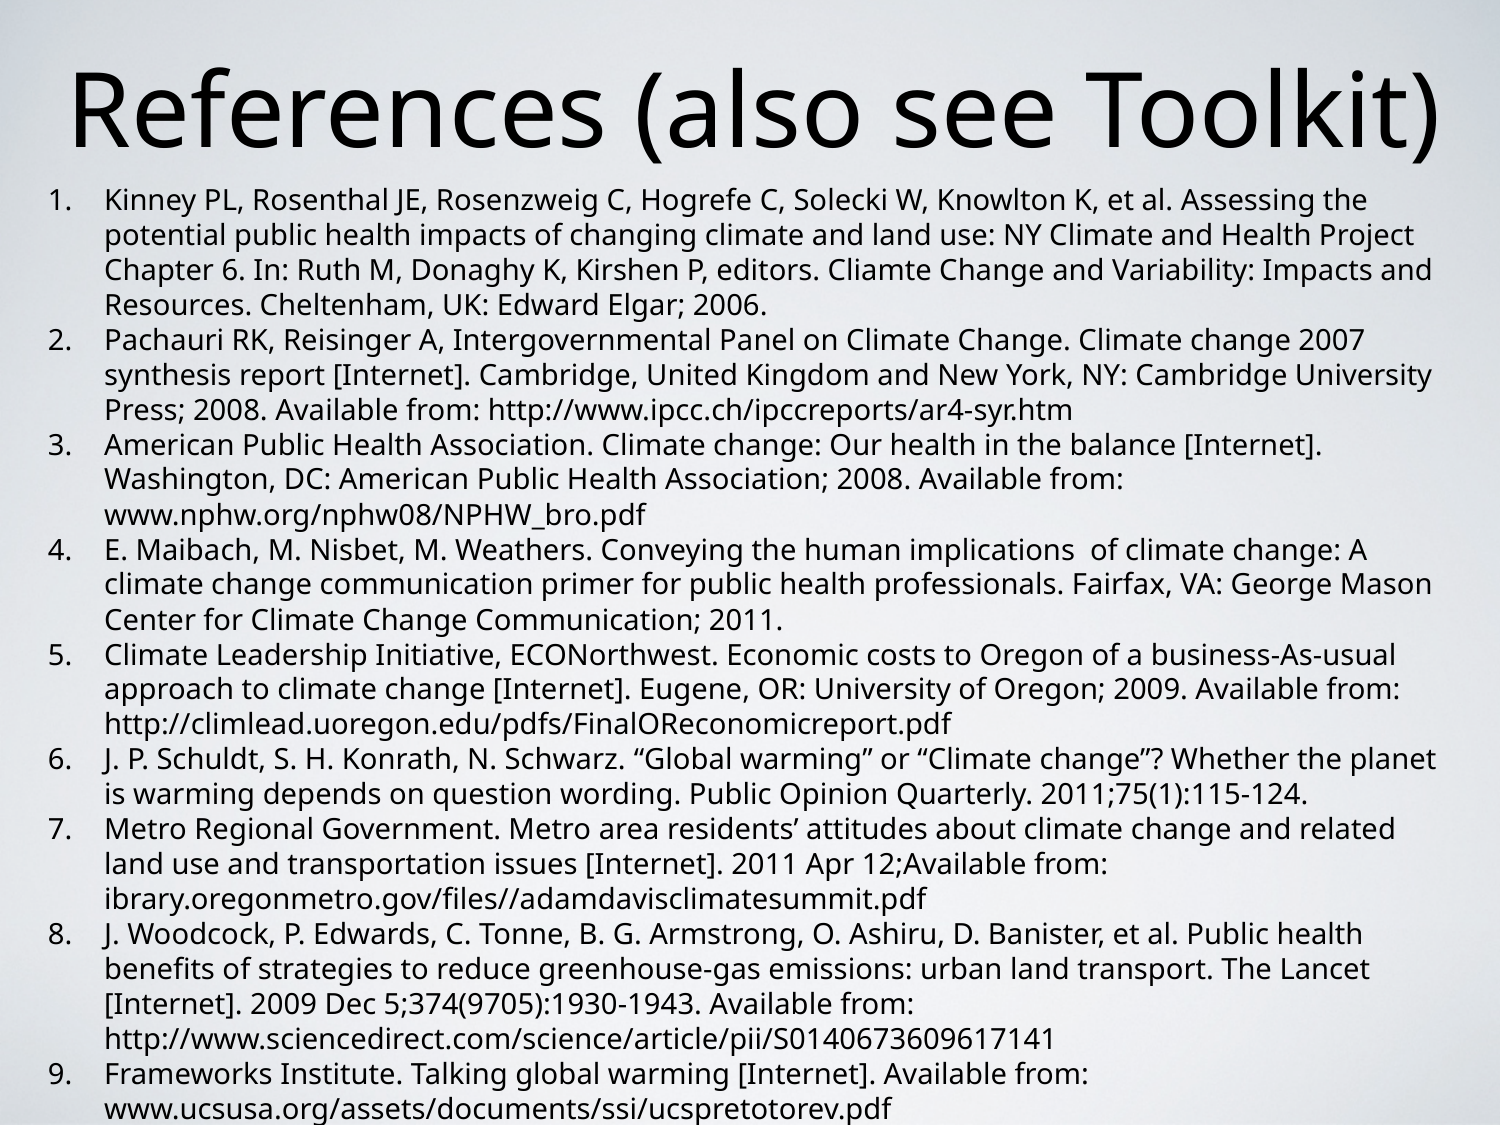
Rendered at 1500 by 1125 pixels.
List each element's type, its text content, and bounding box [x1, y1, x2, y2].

picture [0, 0, 1500, 1125]
list 1. Kinney PL, Rosenthal JE, Rosenzweig C, Hogrefe C, Solecki W, Knowlton K, et al. Assessing the potential public health impacts of changing climate and land use: NY Climate and Health Project Chapter 6. In: Ruth M, Donaghy K, Kirshen P, editors. Cliamte Change and Variability: Impacts and Resources. Cheltenham, UK: Edward Elgar; 2006. 2. Pachauri RK, Reisinger A, Intergovernmental Panel on Climate Change. Climate change 2007 synthesis report [Internet]. Cambridge, United Kingdom and New York, NY: Cambridge University Press; 2008. Available from: http://www.ipcc.ch/ipccreports/ar4-syr.htm 3. American Public Health Association. Climate change: Our health in the balance [Internet]. Washington, DC: American Public Health Association; 2008. Available from: www.nphw.org/nphw08/NPHW_bro.pdf 4. E. Maibach, M. Nisbet, M. Weathers. Conveying the human implications of climate change: A climate change communication primer for public health professionals. Fairfax, VA: George Mason Center for Climate Change Communication; 2011. 5. Climate Leadership Initiative, ECONorthwest. Economic costs to Oregon of a business-As-usual approach to climate change [Internet]. Eugene, OR: University of Oregon; 2009. Available from: http://climlead.uoregon.edu/pdfs/FinalOReconomicreport.pdf 6. J. P. Schuldt, S. H. Konrath, N. Schwarz. “Global warming” or “Climate change”? Whether the planet is warming depends on question wording. Public Opinion Quarterly. 2011;75(1):115-124. Metro Regional Government. Metro area residents’ attitudes about climate change and related land use and transportation issues [Internet]. 2011 Apr 12;Available from: ibrary.oregonmetro.gov/files//adamdavisclimatesummit.pdf 8. J. Woodcock, P. Edwards, C. Tonne, B. G. Armstrong, O. Ashiru, D. Banister, et al. Public health benefits of strategies to reduce greenhouse-gas emissions: urban land transport. The Lancet [Internet]. 2009 Dec 5;374(9705):1930-1943. Available from: http://www.sciencedirect.com/science/article/pii/S0140673609617141 9. Frameworks Institute. Talking global warming [Internet]. Available from: www.ucsusa.org/assets/documents/ssi/ucspretotorev.pdf [41, 174, 1459, 1041]
title References (also see Toolkit) [45, 0, 1463, 176]
